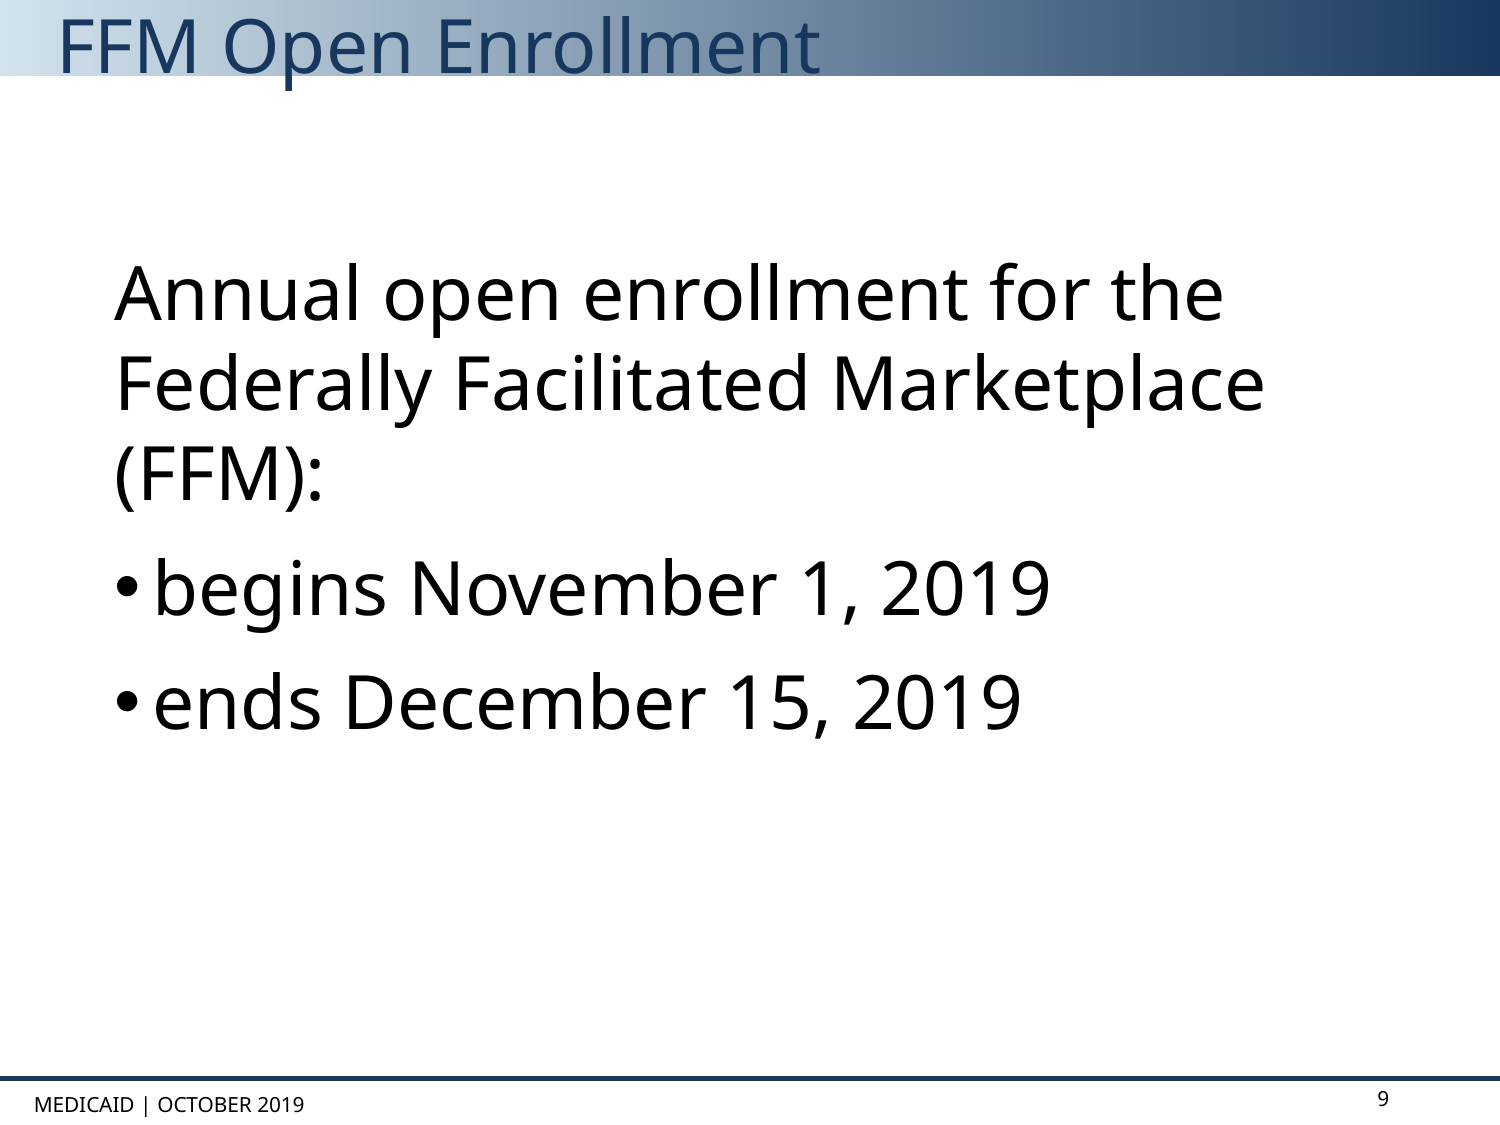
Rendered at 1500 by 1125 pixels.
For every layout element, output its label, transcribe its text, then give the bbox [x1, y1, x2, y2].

list Annual open enrollment for the Federally Facilitated Marketplace (FFM): begins November 1, 2019 ends December 15, 2019 [99, 237, 1463, 991]
title FFM Open Enrollment [40, 1, 1328, 92]
slide_number 9 [1362, 1078, 1456, 1125]
text_box Medicaid | OCTOBER 2019 [18, 1084, 319, 1125]
